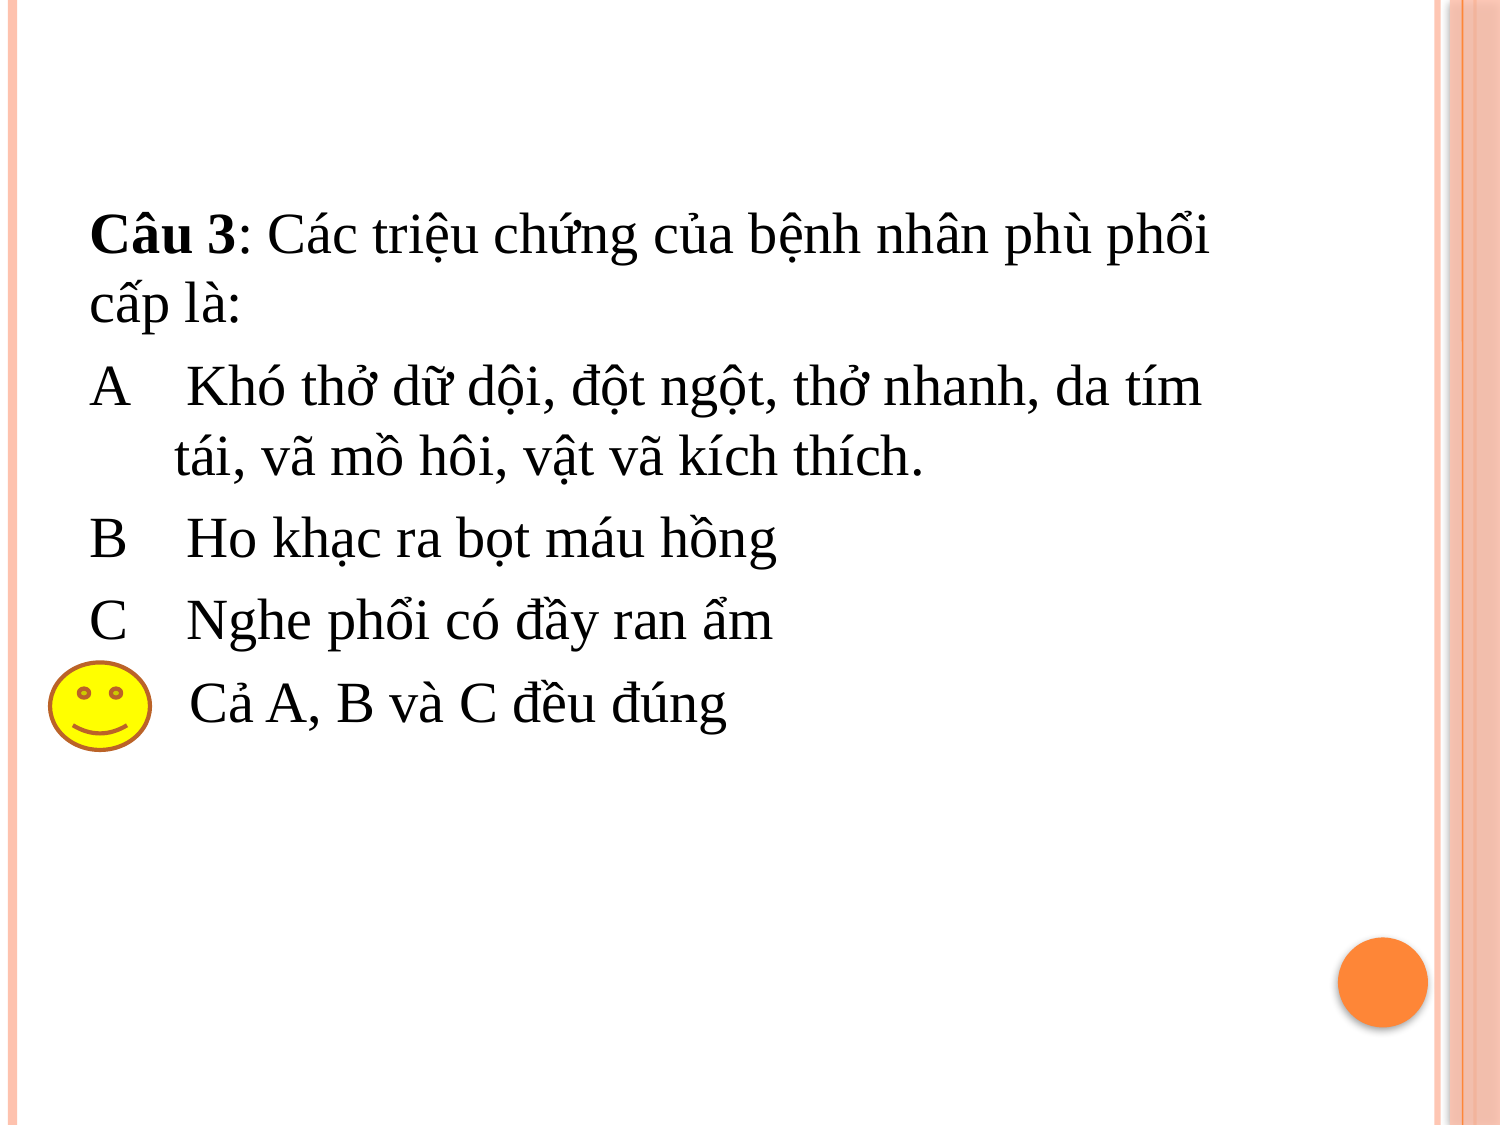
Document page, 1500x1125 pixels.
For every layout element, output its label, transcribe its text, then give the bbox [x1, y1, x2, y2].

text_box [47, 660, 153, 753]
list Câu 3: Các triệu chứng của bệnh nhân phù phổi cấp là: A Khó thở dữ dội, đột ngột, thở nhanh, da tím tái, vã mồ hôi, vật vã kích thích. B Ho khạc ra bọt máu hồng C Nghe phổi có đầy ran ẩm D Cả A, B và C đều đúng [75, 187, 1300, 1062]
